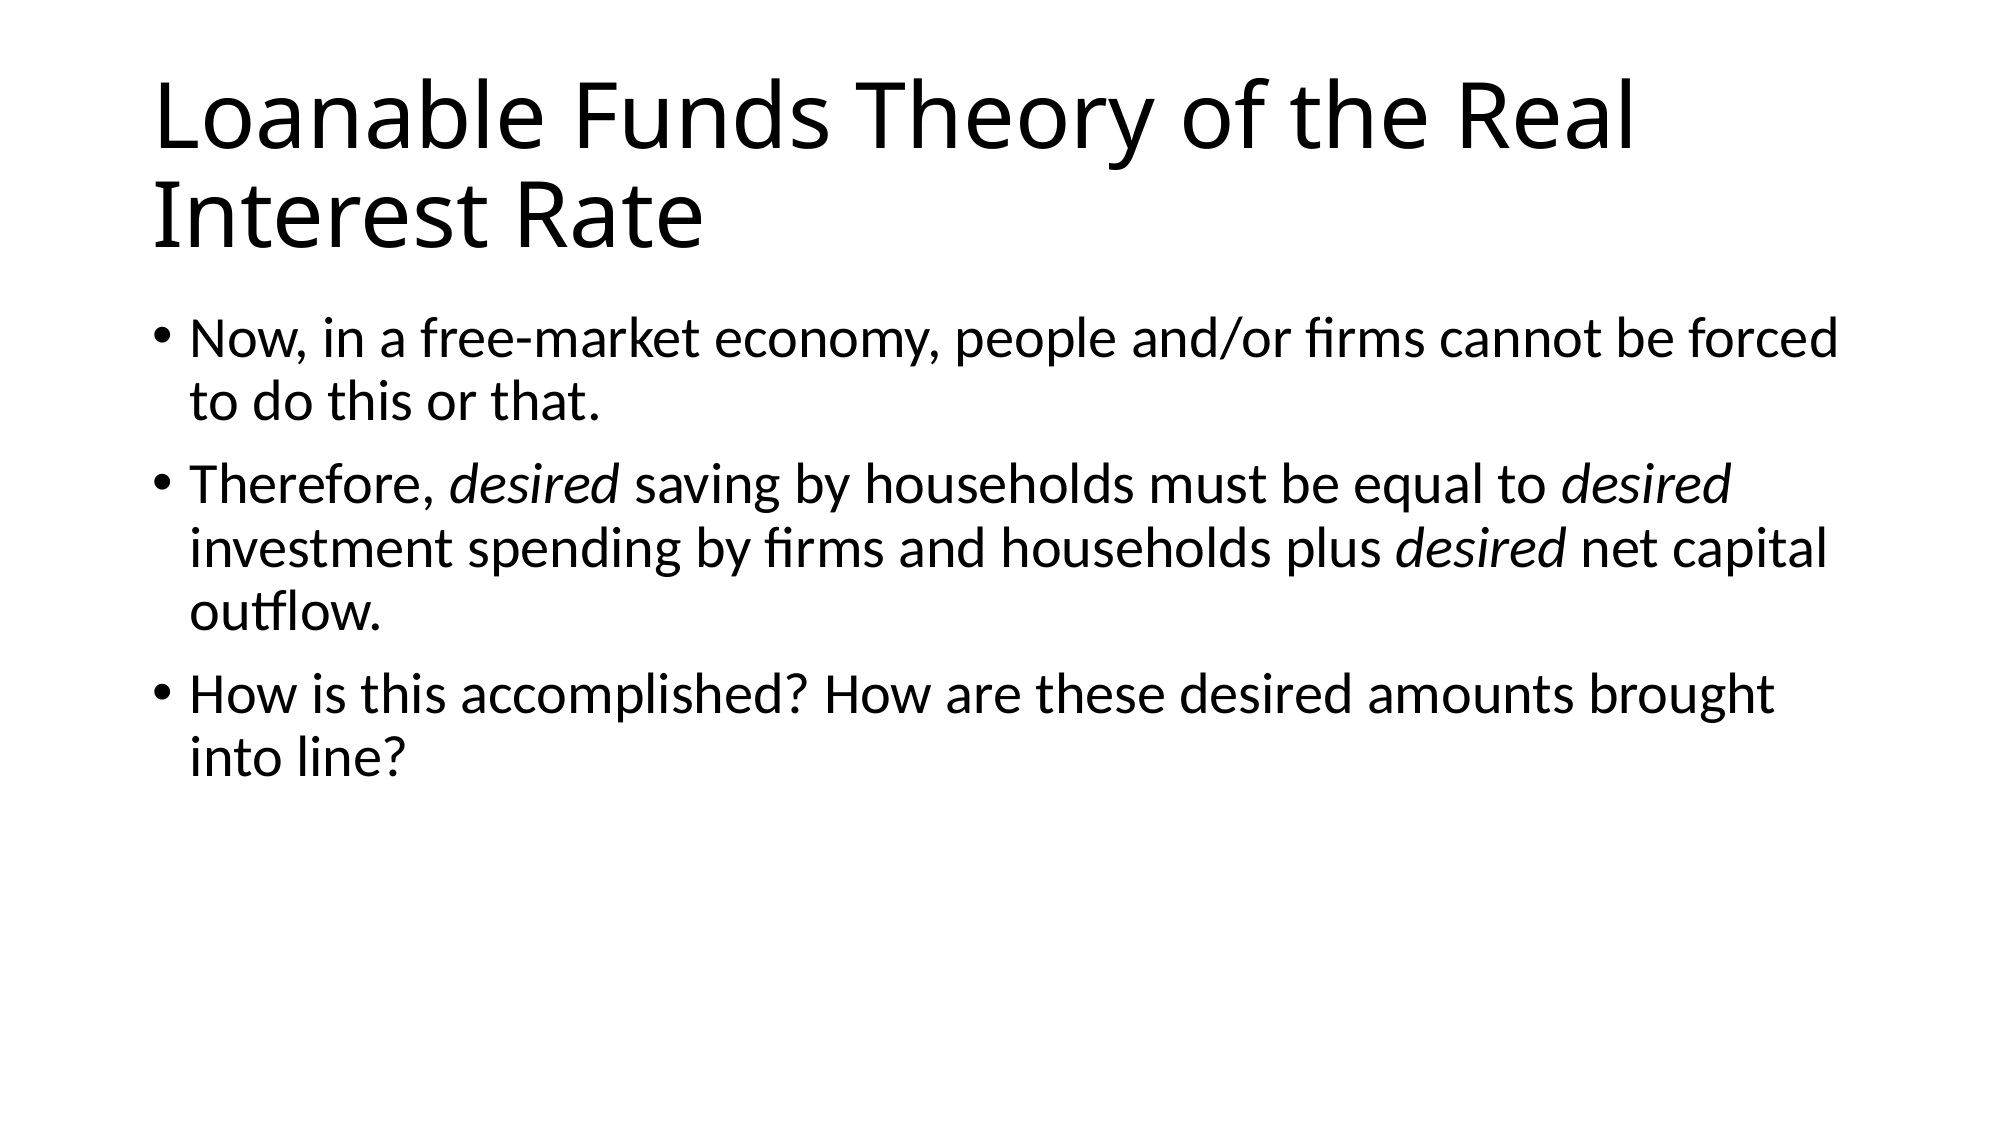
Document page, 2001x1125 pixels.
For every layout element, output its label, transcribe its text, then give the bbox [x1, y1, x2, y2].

list Now, in a free-market economy, people and/or firms cannot be forced to do this or that. Therefore, desired saving by households must be equal to desired investment spending by firms and households plus desired net capital outflow. How is this accomplished? How are these desired amounts brought into line? [137, 299, 1863, 1014]
title Loanable Funds Theory of the Real Interest Rate [137, 59, 1863, 278]
